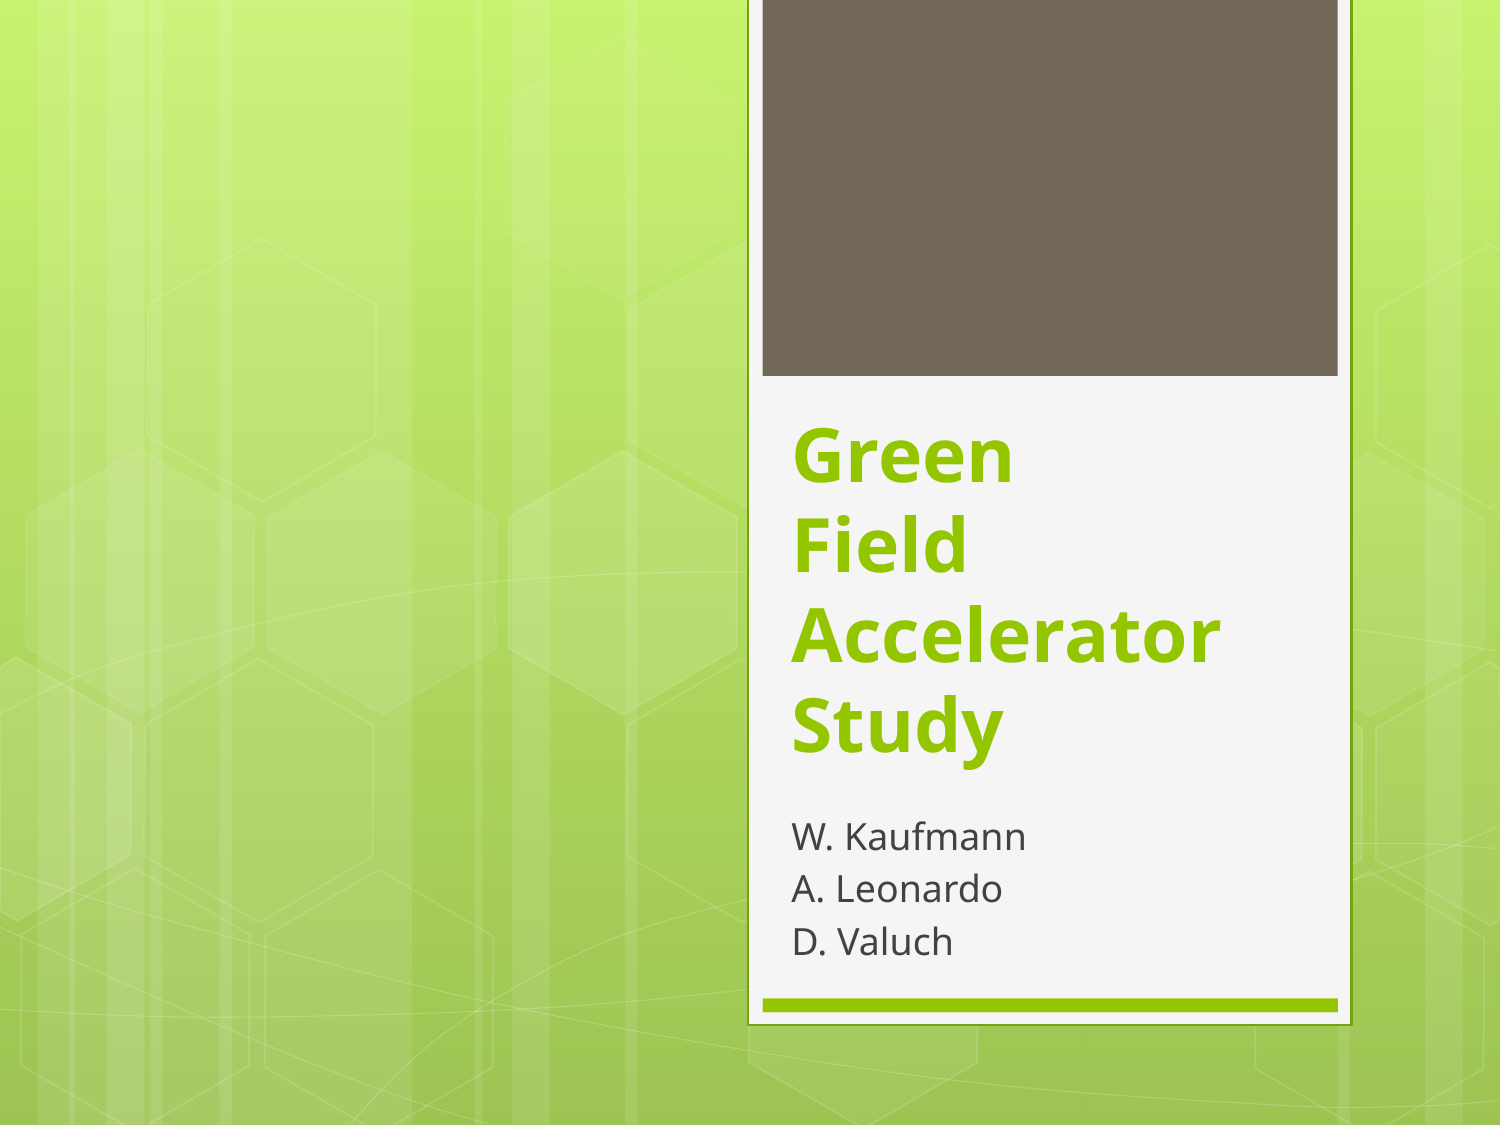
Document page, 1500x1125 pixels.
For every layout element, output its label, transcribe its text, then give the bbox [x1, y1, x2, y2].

title Green Field Accelerator Study [776, 397, 1320, 776]
subtitle W. Kaufmann A. Leonardo D. Valuch [776, 805, 1320, 979]
